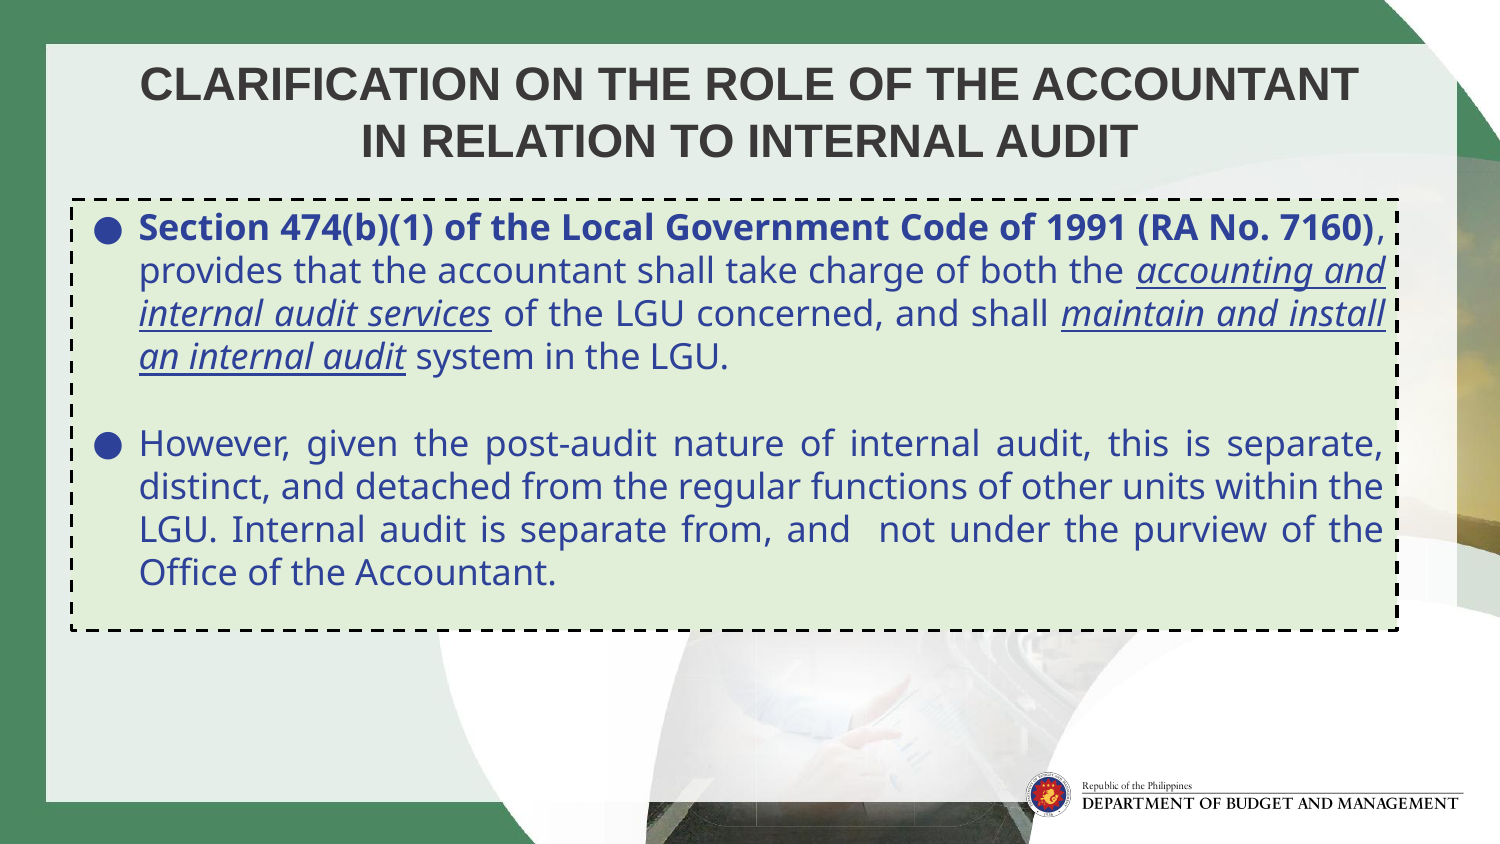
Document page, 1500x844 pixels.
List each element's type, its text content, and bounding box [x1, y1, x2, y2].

title CLARIFICATION ON THE ROLE OF THE ACCOUNTANT IN RELATION TO INTERNAL AUDIT [103, 44, 1398, 176]
picture [0, 0, 1500, 844]
text_box Section 474(b)(1) of the Local Government Code of 1991 (RA No. 7160), provides that the accountant shall take charge of both the accounting and internal audit services of the LGU concerned, and shall maintain and install an internal audit system in the LGU. However, given the post-audit nature of internal audit, this is separate, distinct, and detached from the regular functions of other units within the LGU. Internal audit is separate from, and not under the purview of the Office of the Accountant. [71, 199, 1398, 631]
